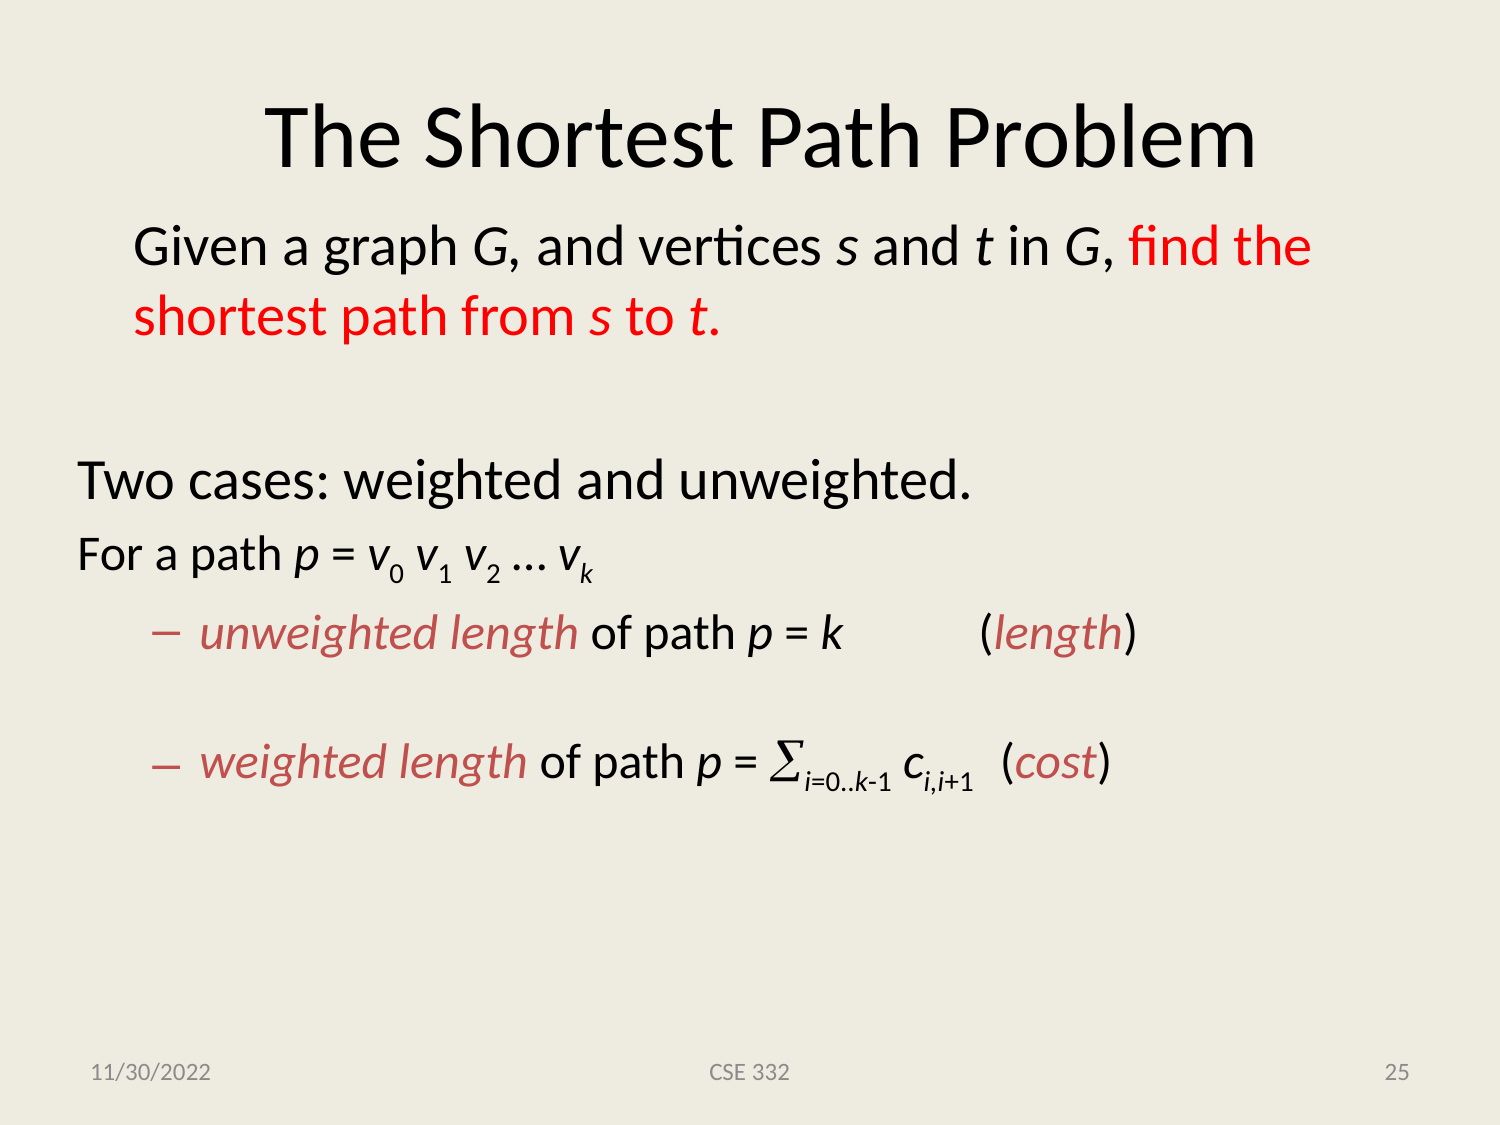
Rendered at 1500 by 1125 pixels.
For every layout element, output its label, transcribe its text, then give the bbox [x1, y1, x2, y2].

list Given a graph G, and vertices s and t in G, find the shortest path from s to t. Two cases: weighted and unweighted. For a path p = v0 v1 v2 … vk unweighted length of path p = k (length) weighted length of path p = i=0..k-1 ci,i+1 (cost) [62, 200, 1463, 950]
footer CSE 332 [512, 1042, 988, 1103]
slide_number 25 [1074, 1042, 1425, 1103]
title The Shortest Path Problem [87, 37, 1438, 200]
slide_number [75, 1042, 425, 1103]
